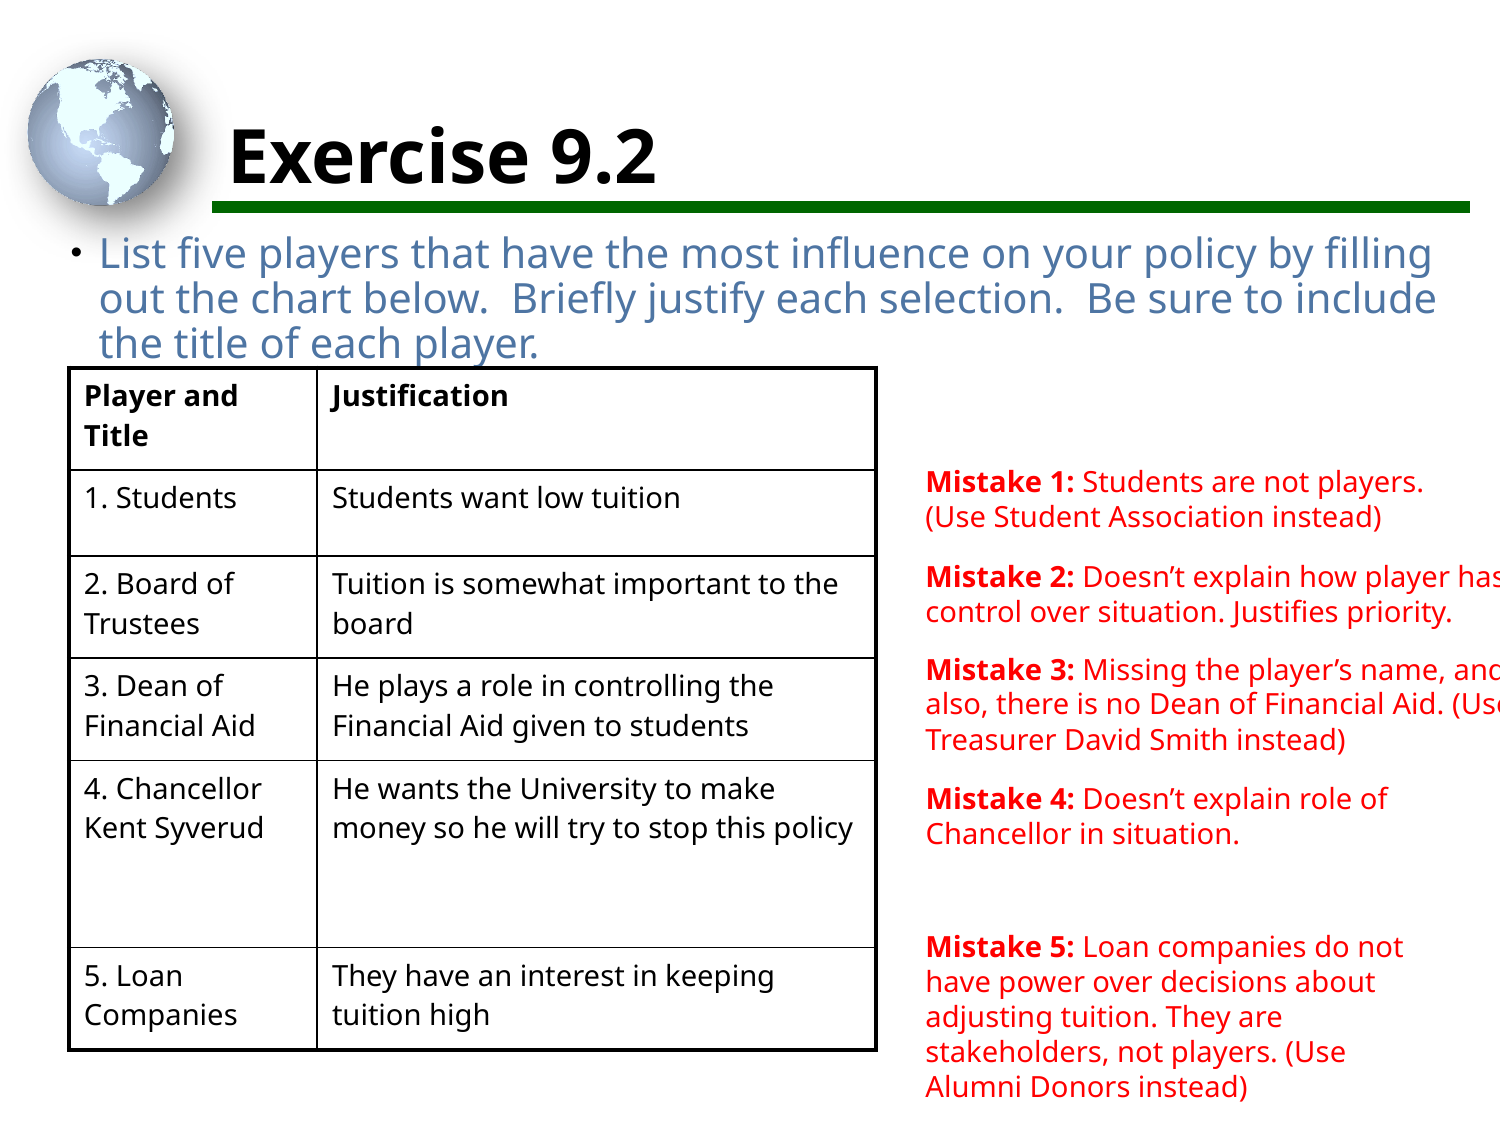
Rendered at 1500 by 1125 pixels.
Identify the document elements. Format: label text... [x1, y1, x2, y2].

text_box Mistake 4: Doesn’t explain role of Chancellor in situation. [910, 773, 1426, 858]
table_cell They have an interest in keeping tuition high [318, 948, 874, 1048]
text_box Mistake 3: Missing the player’s name, and also, there is no Dean of Financial Aid. (Use Treasurer David Smith instead) [910, 676, 1500, 764]
table_cell Students want low tuition [318, 471, 874, 555]
title Exercise 9.2 [212, 37, 1471, 208]
table_cell 1. Students [71, 471, 316, 555]
table_header Justification [318, 370, 874, 469]
text_box Mistake 5: Loan companies do not have power over decisions about adjusting tuition. They are stakeholders, not players. (Use Alumni Donors instead) [910, 920, 1446, 1111]
table_cell 5. Loan Companies [71, 948, 316, 1048]
table_cell Tuition is somewhat important to the board [318, 557, 874, 657]
table_cell 2. Board of Trustees [71, 557, 316, 657]
table_cell 4. Chancellor Kent Syverud [71, 761, 316, 947]
text_box Mistake 1: Students are not players. (Use Student Association instead) [910, 456, 1459, 541]
table_cell He wants the University to make money so he will try to stop this policy [318, 761, 874, 947]
text_box Mistake 2: Doesn’t explain how player has control over situation. Justifies priority. [910, 550, 1500, 676]
table_cell 3. Dean of Financial Aid [71, 659, 316, 760]
list List five players that have the most influence on your policy by filling out the chart below. Briefly justify each selection. Be sure to include the title of each player. [50, 224, 1471, 933]
table_header Player and Title [71, 370, 316, 469]
picture [24, 55, 177, 208]
table_cell He plays a role in controlling the Financial Aid given to students [318, 659, 874, 760]
